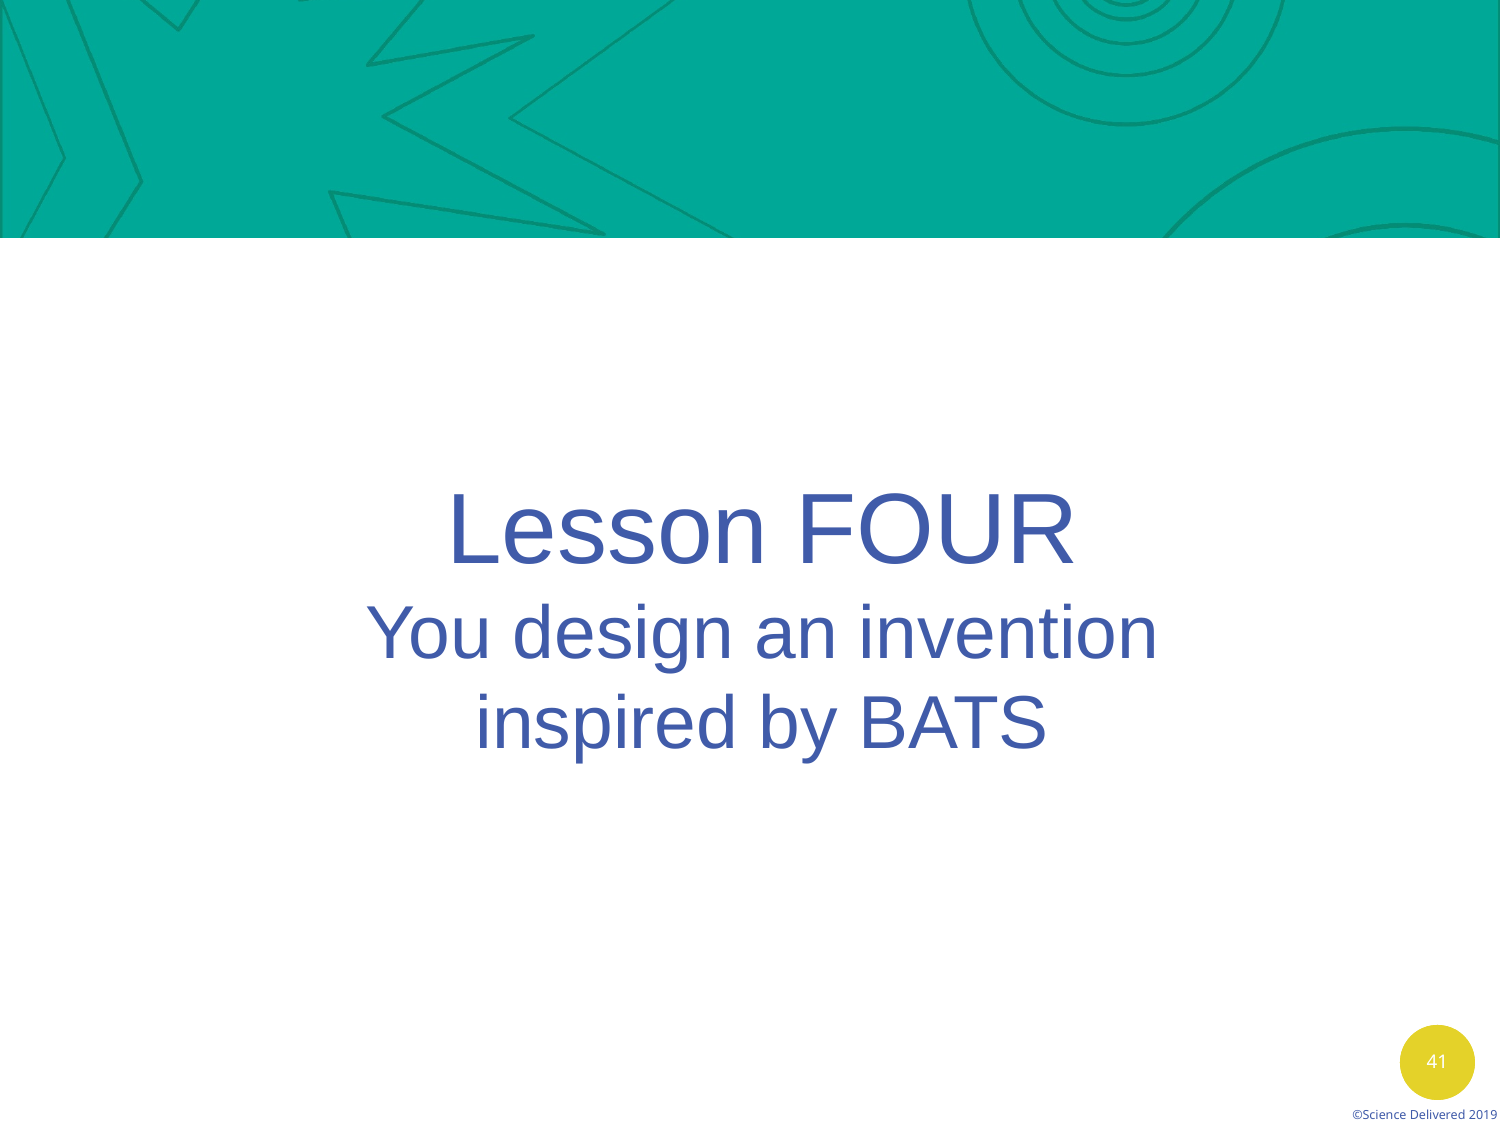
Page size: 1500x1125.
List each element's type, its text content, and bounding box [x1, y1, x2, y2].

text_box Lesson FOUR You design an invention inspired by BATS [337, 456, 1188, 563]
picture [0, 0, 1500, 238]
text_box ©Science Delivered 2019 [1337, 1099, 1500, 1125]
